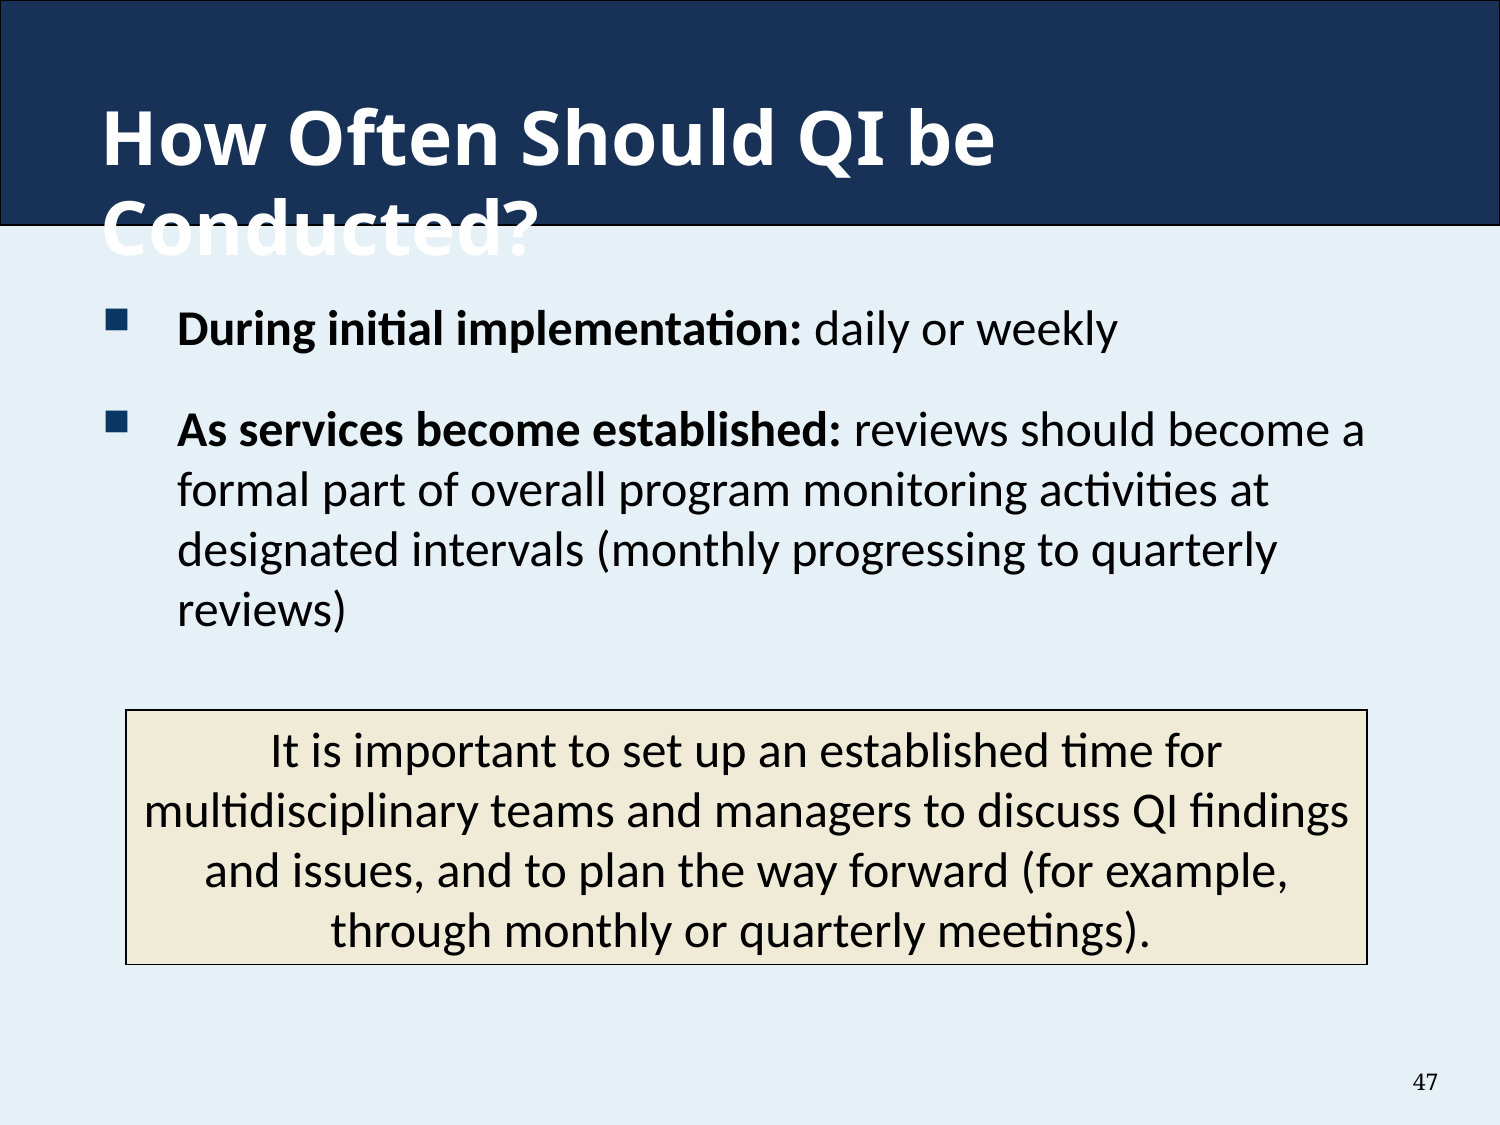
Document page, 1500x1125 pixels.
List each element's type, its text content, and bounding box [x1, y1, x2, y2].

title How Often Should QI be Conducted? [85, 83, 1435, 257]
slide_number 47 [1362, 1053, 1454, 1114]
list During initial implementation: daily or weekly As services become established: reviews should become a formal part of overall program monitoring activities at designated intervals (monthly progressing to quarterly reviews) [87, 287, 1438, 968]
text_box It is important to set up an established time for multidisciplinary teams and managers to discuss QI findings and issues, and to plan the way forward (for example, through monthly or quarterly meetings). [126, 709, 1368, 965]
